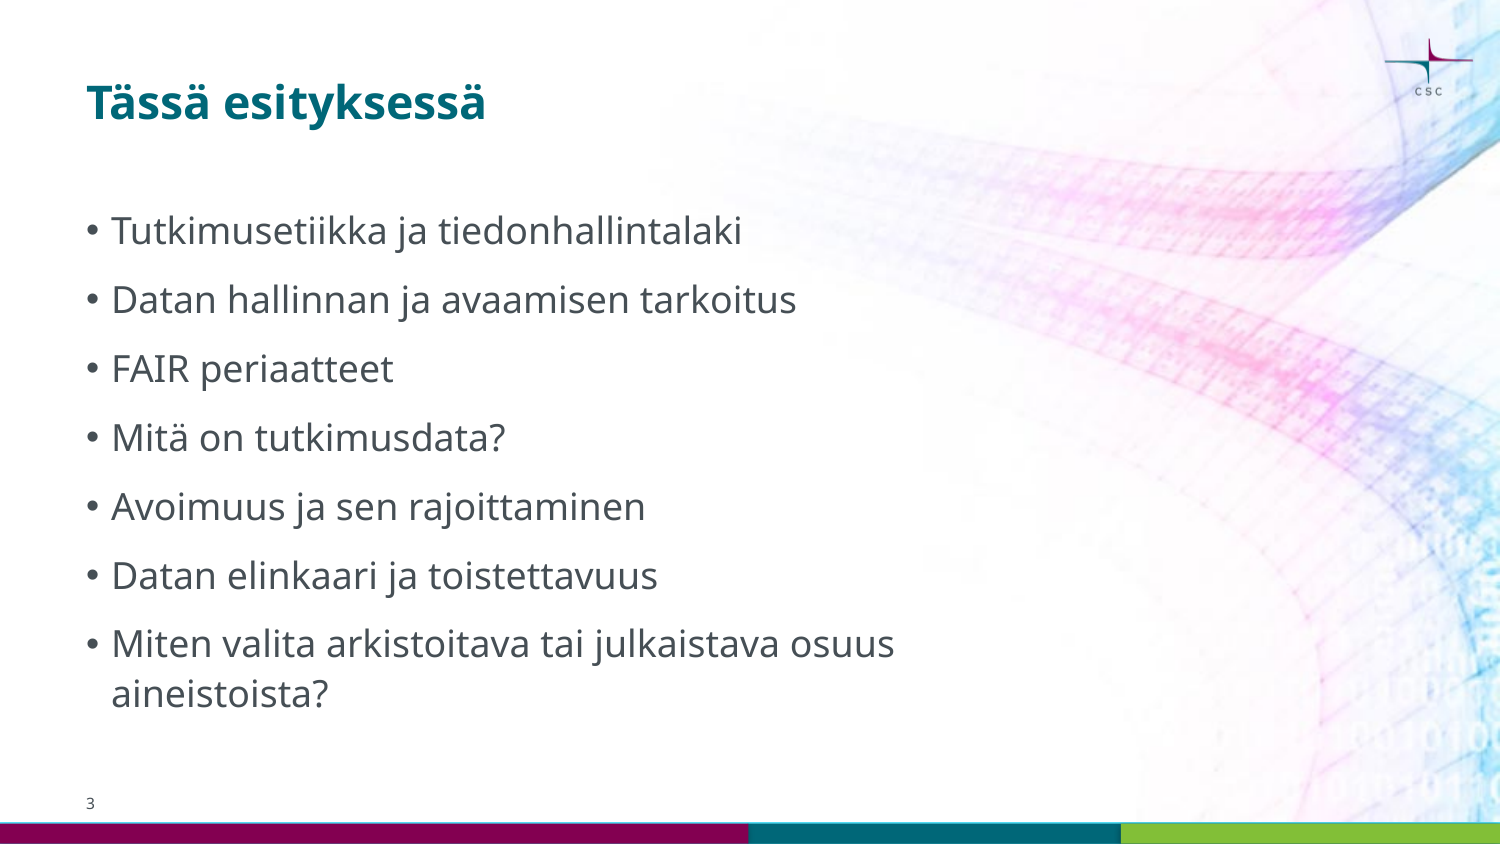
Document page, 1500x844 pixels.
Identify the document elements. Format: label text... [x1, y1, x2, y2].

title Tässä esityksessä [75, 30, 1345, 172]
picture [0, 0, 1500, 822]
slide_number 3 [75, 784, 181, 824]
list Tutkimusetiikka ja tiedonhallintalaki Datan hallinnan ja avaamisen tarkoitus FAIR periaatteet Mitä on tutkimusdata? Avoimuus ja sen rajoittaminen Datan elinkaari ja toistettavuus Miten valita arkistoitava tai julkaistava osuus aineistoista? [75, 197, 1087, 754]
